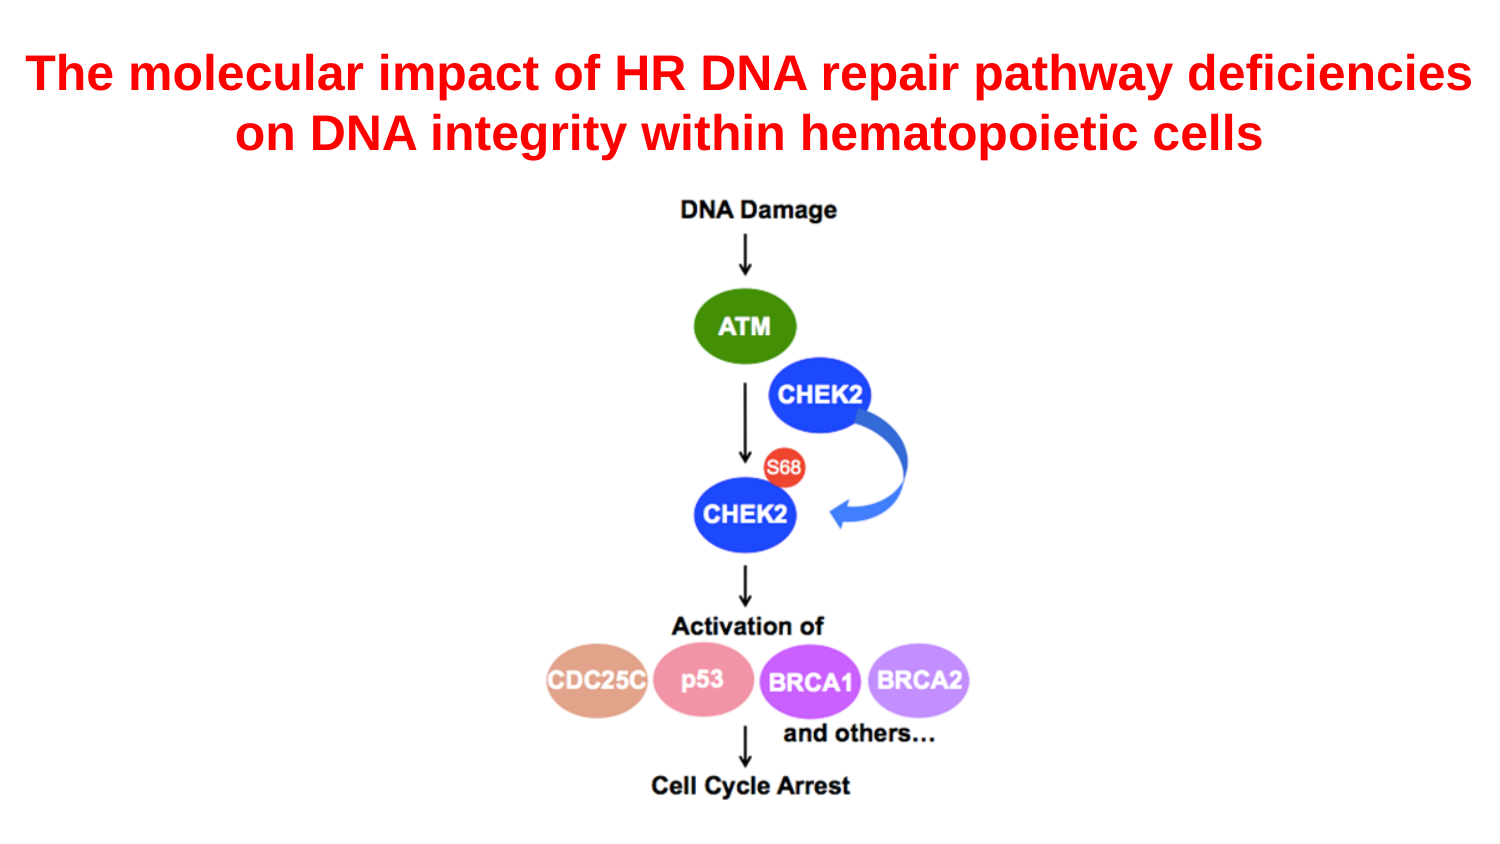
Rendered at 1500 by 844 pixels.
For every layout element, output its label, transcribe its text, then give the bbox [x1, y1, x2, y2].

text_box The molecular impact of HR DNA repair pathway deficiencies on DNA integrity within hematopoietic cells [0, 33, 1500, 168]
picture [522, 184, 993, 806]
